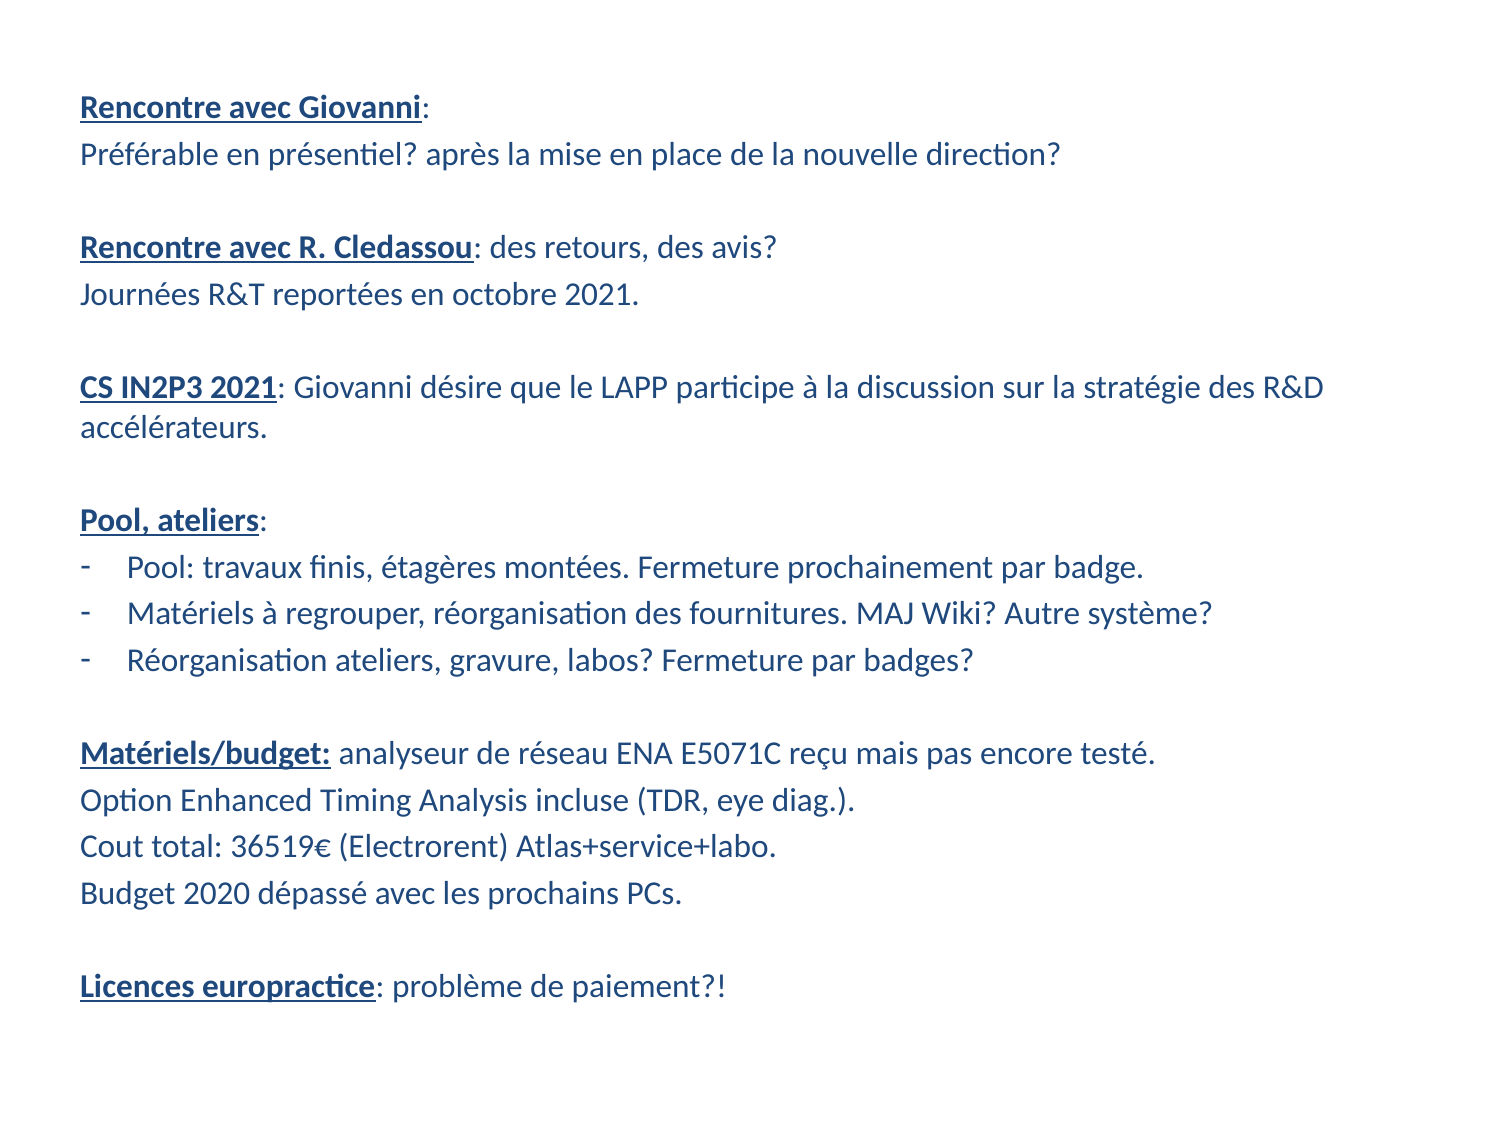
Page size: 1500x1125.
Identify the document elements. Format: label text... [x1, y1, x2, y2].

text_box Rencontre avec Giovanni: Préférable en présentiel? après la mise en place de la nouvelle direction? Rencontre avec R. Cledassou: des retours, des avis? Journées R&T reportées en octobre 2021. CS IN2P3 2021: Giovanni désire que le LAPP participe à la discussion sur la stratégie des R&D accélérateurs. Pool, ateliers: Pool: travaux finis, étagères montées. Fermeture prochainement par badge. Matériels à regrouper, réorganisation des fournitures. MAJ Wiki? Autre système? Réorganisation ateliers, gravure, labos? Fermeture par badges? Matériels/budget: analyseur de réseau ENA E5071C reçu mais pas encore testé. Option Enhanced Timing Analysis incluse (TDR, eye diag.). Cout total: 36519€ (Electrorent) Atlas+service+labo. Budget 2020 dépassé avec les prochains PCs. Licences europractice: problème de paiement?! [64, 78, 1447, 1094]
